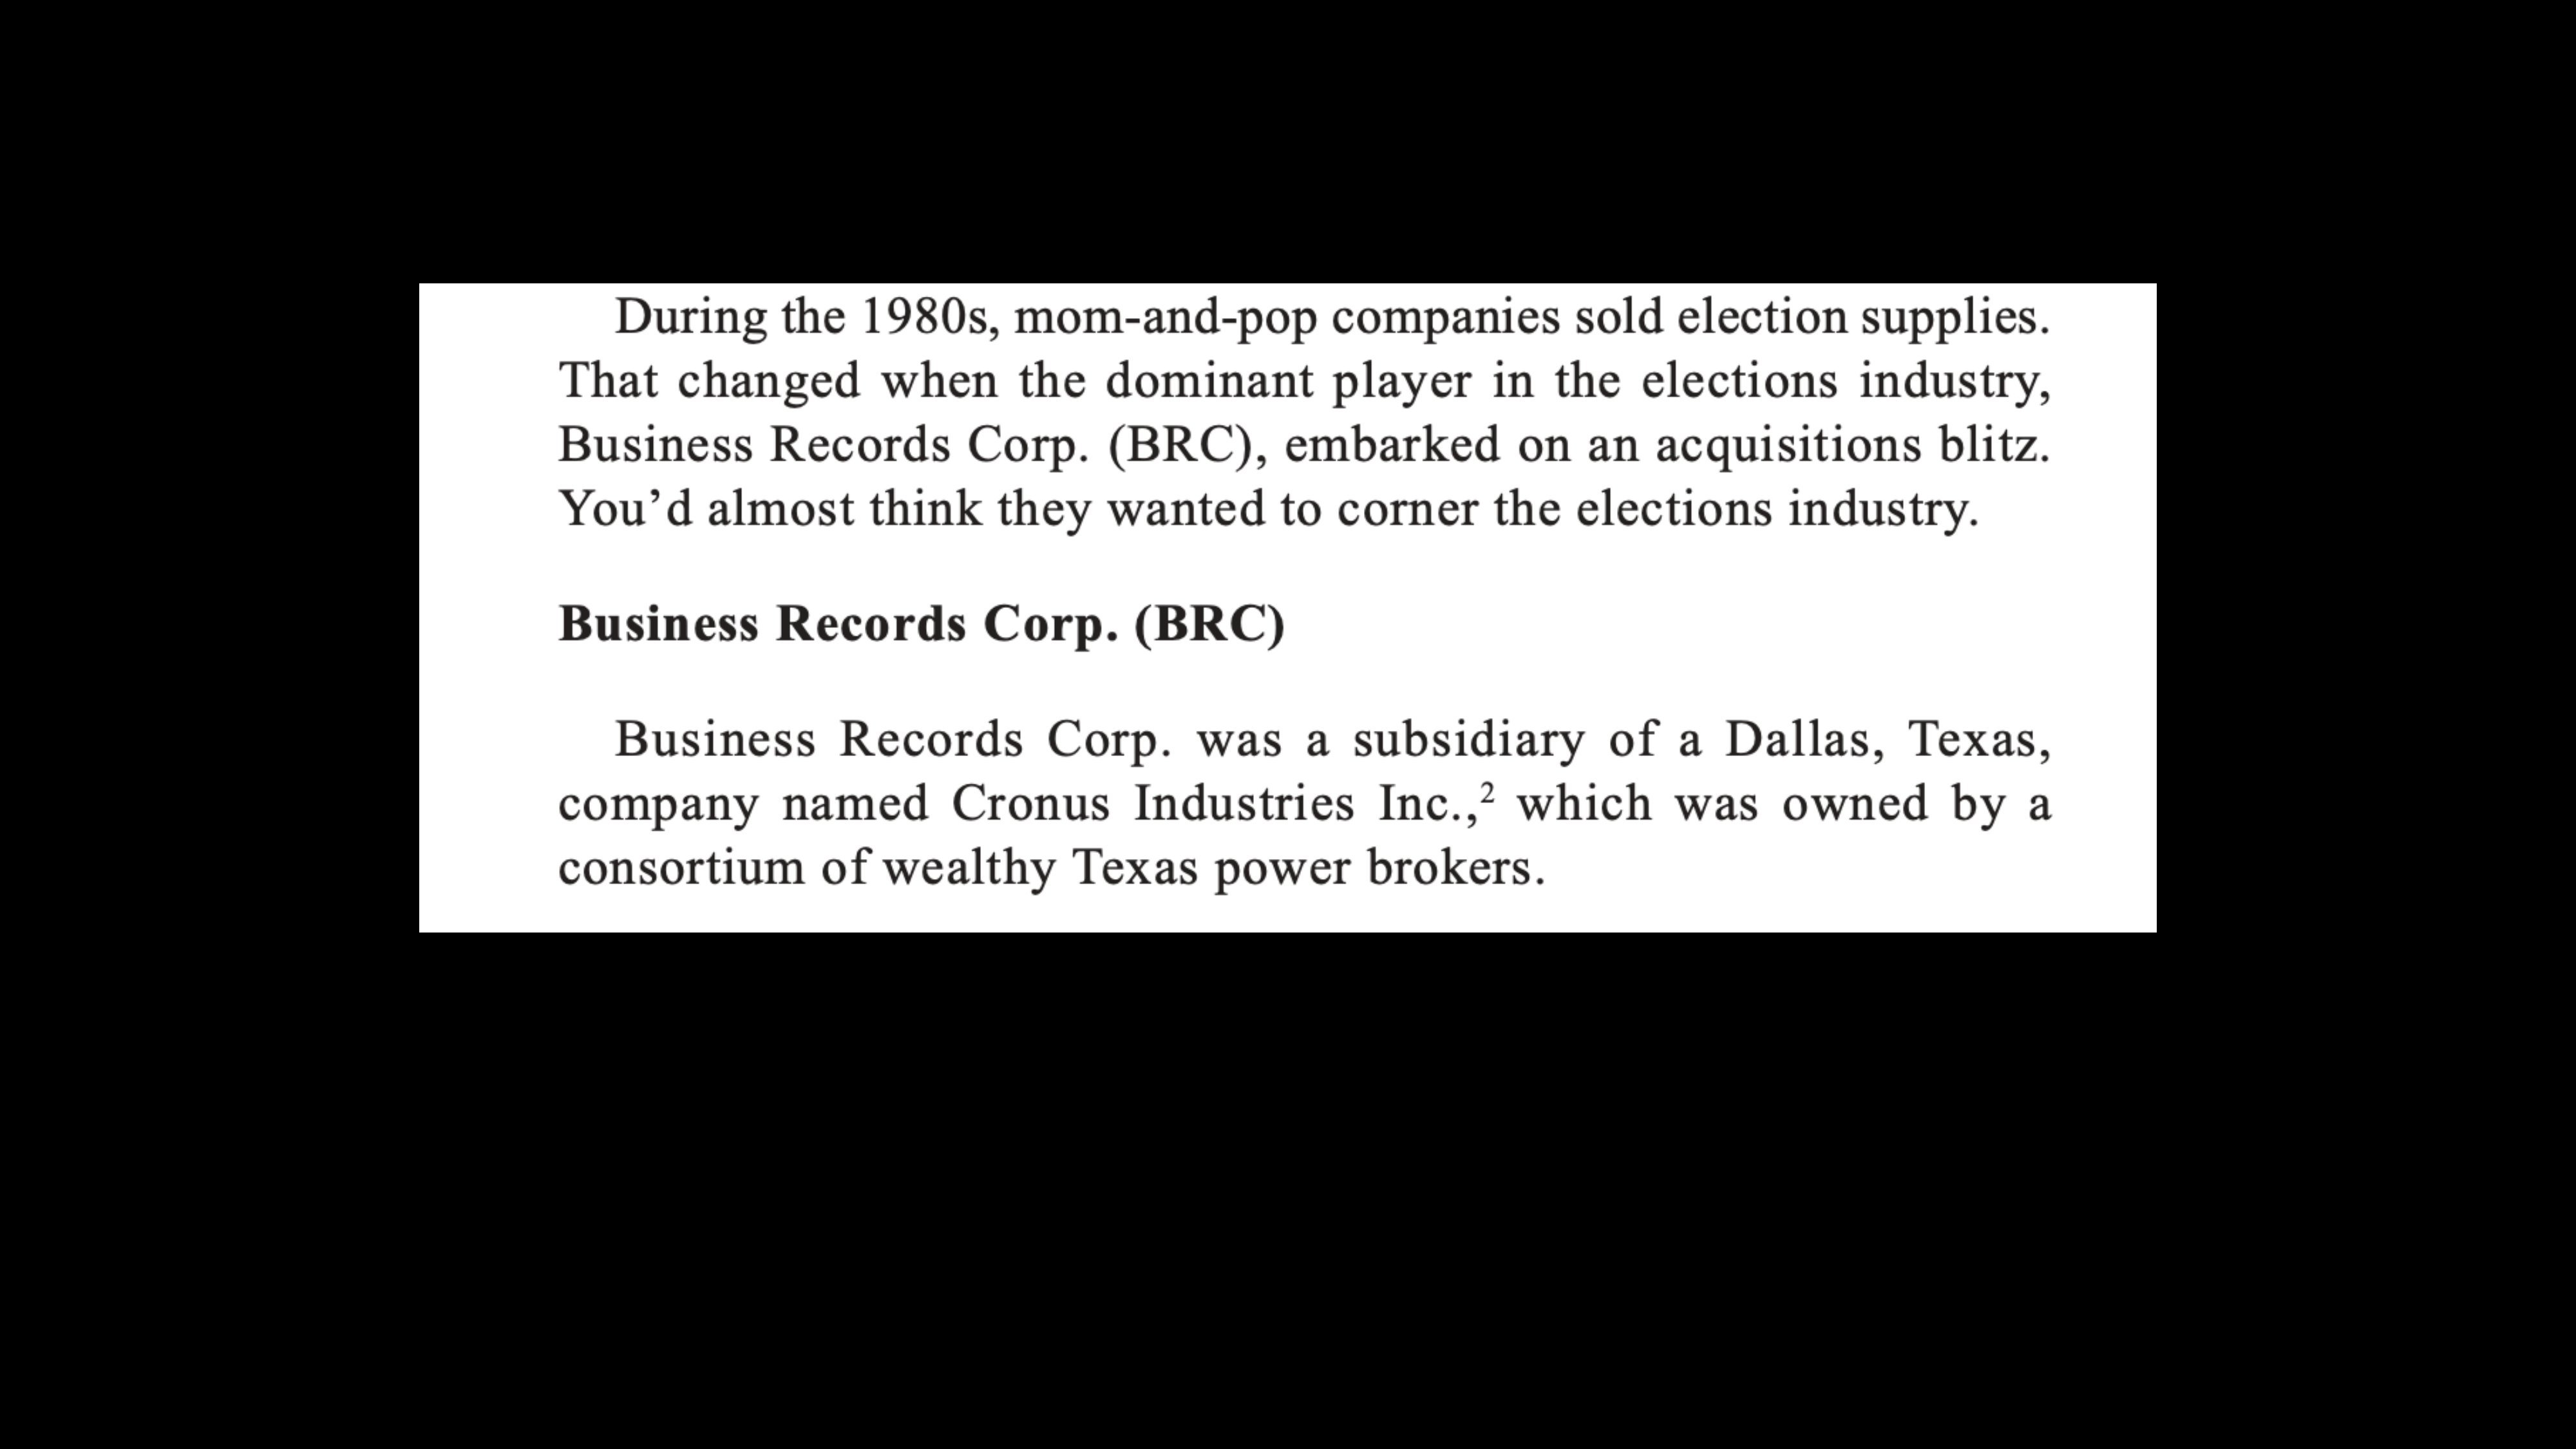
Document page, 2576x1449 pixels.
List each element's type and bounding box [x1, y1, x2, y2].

picture [419, 283, 2157, 933]
